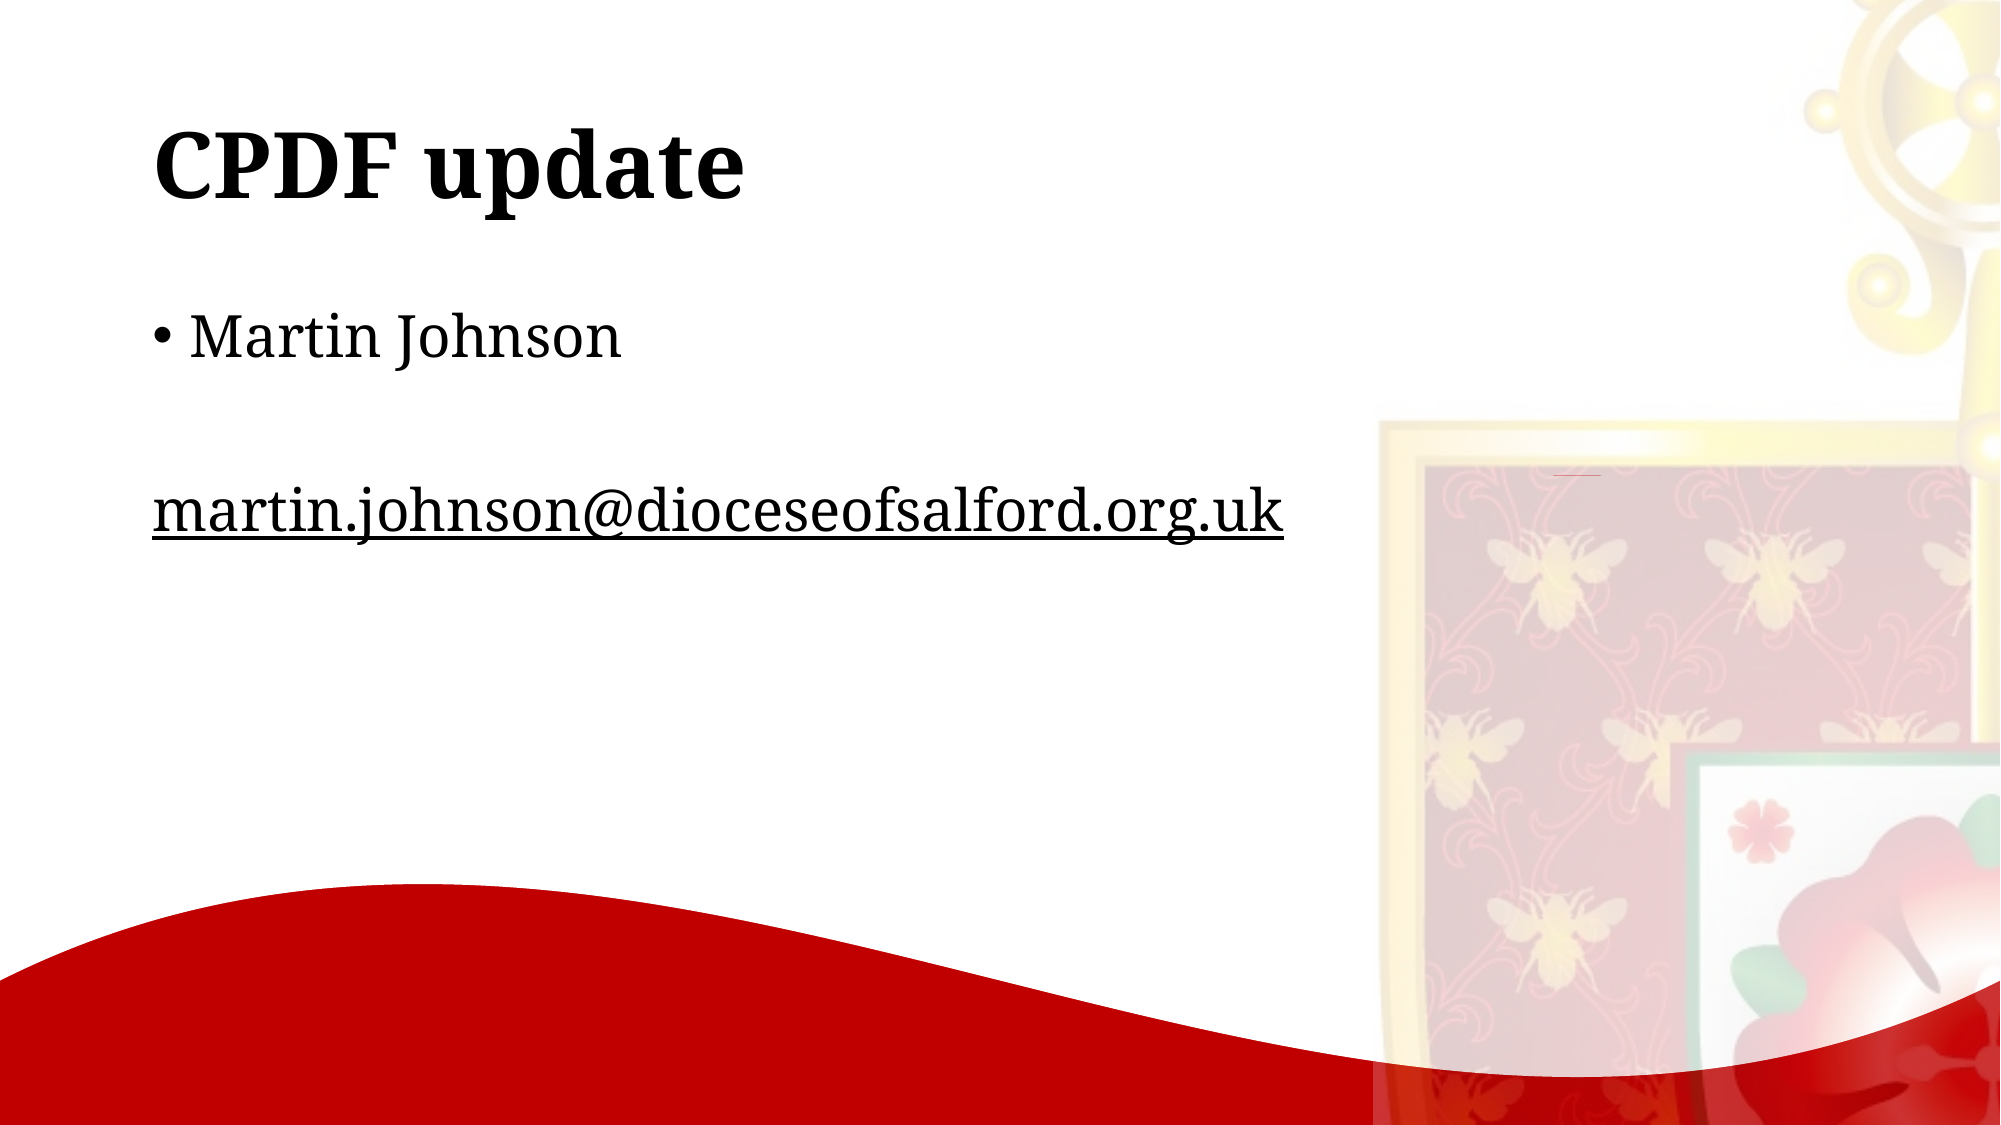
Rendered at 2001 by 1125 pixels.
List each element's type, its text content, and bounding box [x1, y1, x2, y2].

title CPDF update [137, 59, 1863, 278]
list Martin Johnson martin.johnson@dioceseofsalford.org.uk [137, 299, 1863, 1014]
